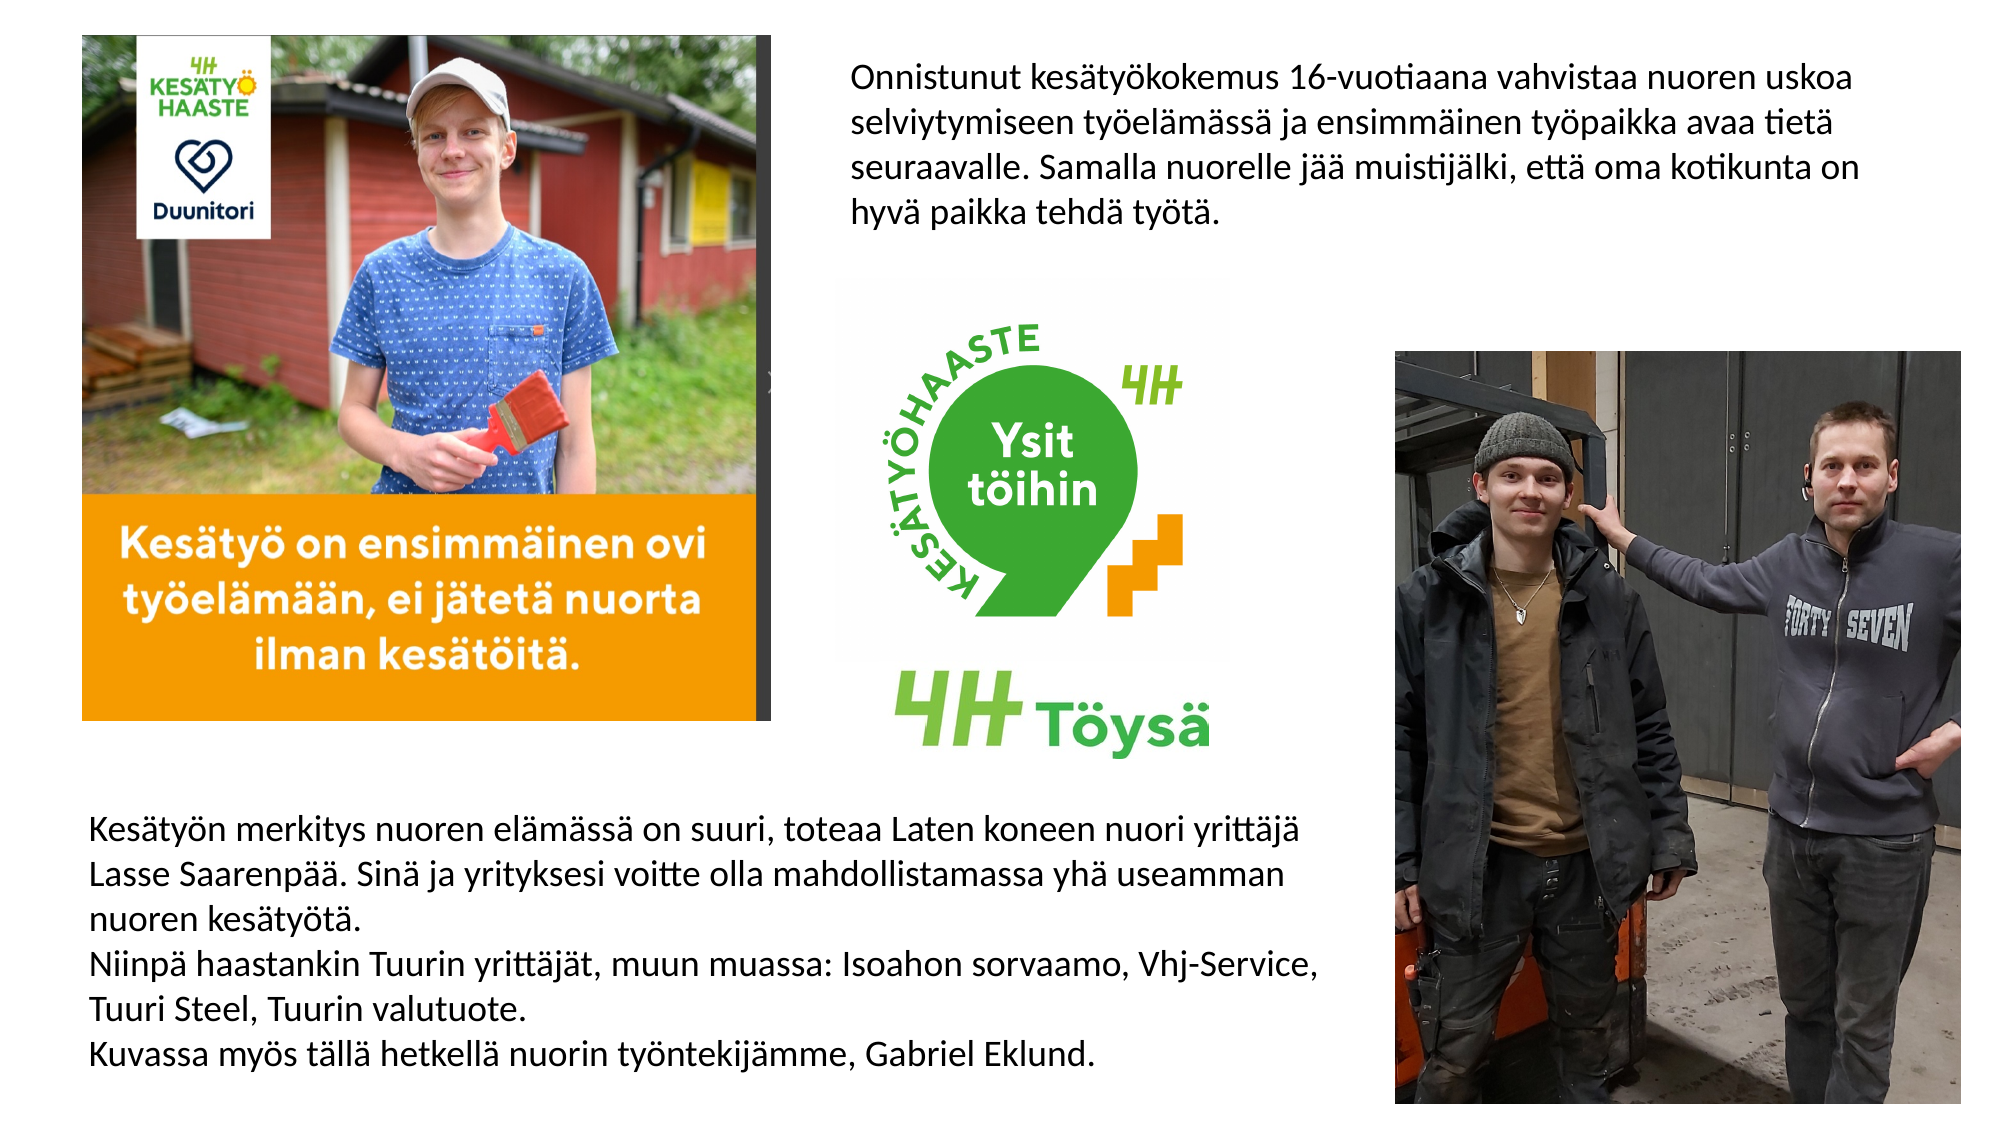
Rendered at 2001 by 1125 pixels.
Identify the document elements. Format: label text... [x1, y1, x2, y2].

text_box Onnistunut kesätyökokemus 16-vuotiaana vahvistaa nuoren uskoa selviytymiseen työelämässä ja ensimmäinen työpaikka avaa tietä seuraavalle. Samalla nuorelle jää muistijälki, että oma kotikunta on hyvä paikka tehdä työtä. [835, 0, 1878, 240]
picture [835, 278, 1230, 759]
picture [82, 35, 771, 721]
picture [1301, 350, 2000, 1104]
text_box Kesätyön merkitys nuoren elämässä on suuri, toteaa Laten koneen nuori yrittäjä Lasse Saarenpää. Sinä ja yrityksesi voitte olla mahdollistamassa yhä useamman nuoren kesätyötä. Niinpä haastankin Tuurin yrittäjät, muun muassa: Isoahon sorvaamo, Vhj-Service, Tuuri Steel, Tuurin valutuote. Kuvassa myös tällä hetkellä nuorin työntekijämme, Gabriel Eklund. [74, 796, 1395, 1082]
